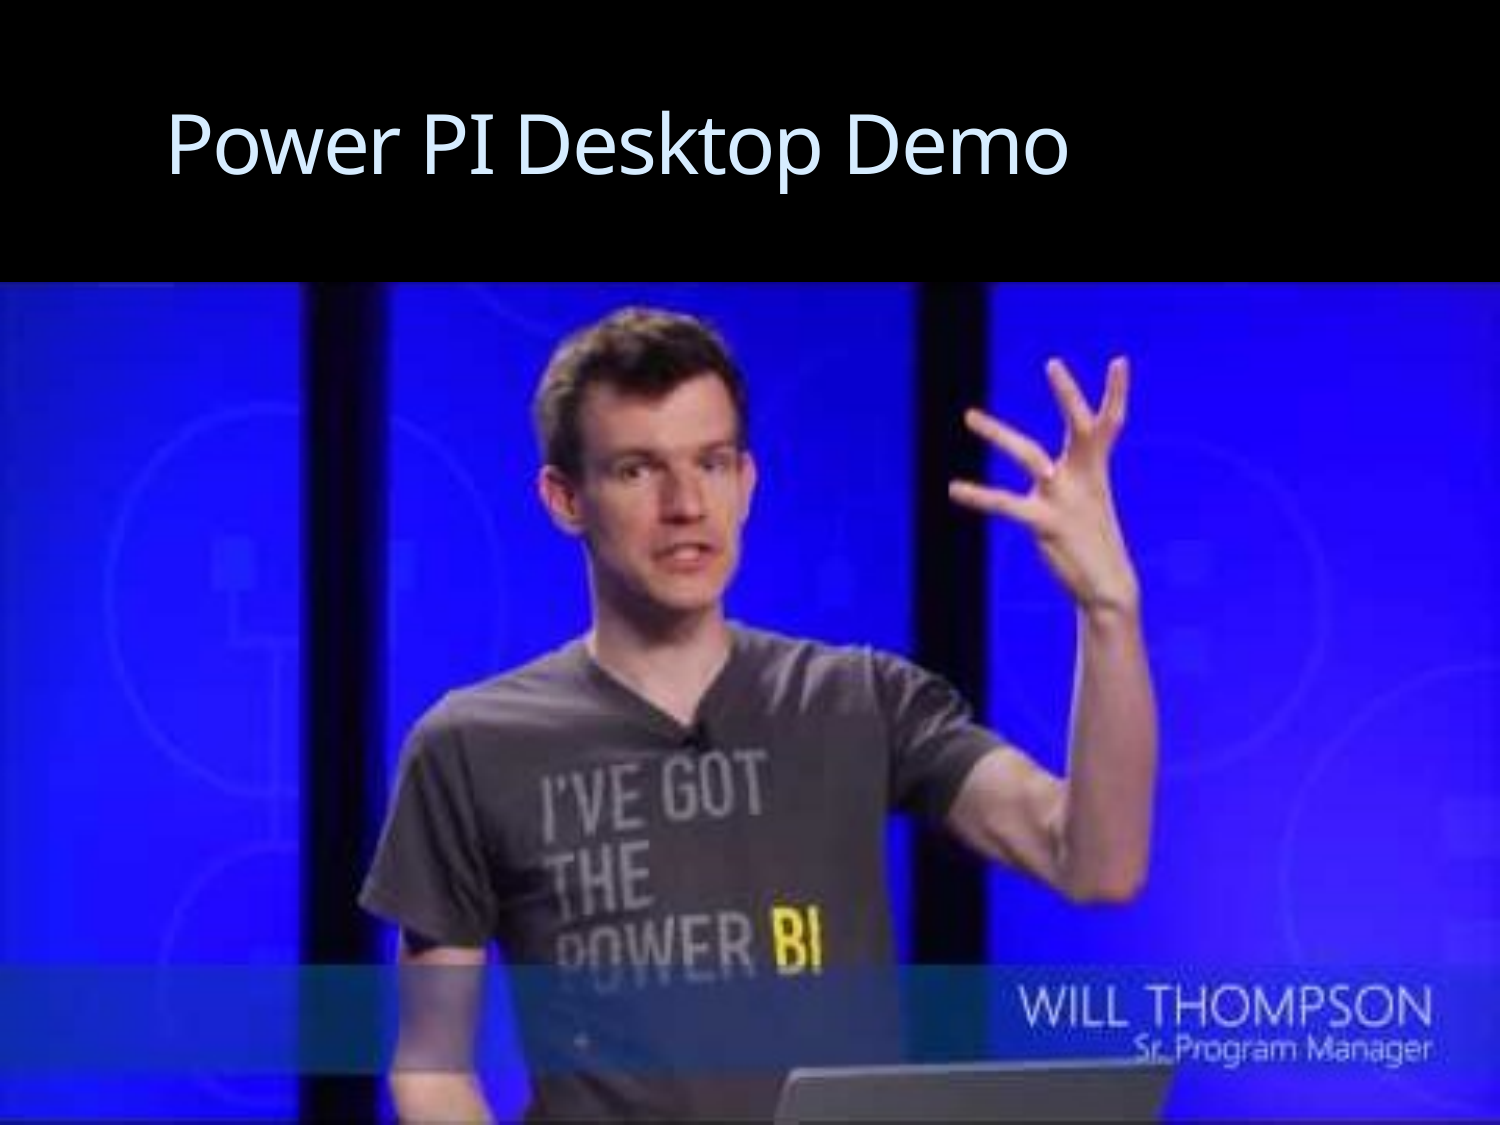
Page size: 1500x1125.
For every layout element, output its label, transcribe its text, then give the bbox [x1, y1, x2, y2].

title Power PI Desktop Demo [150, 83, 1425, 234]
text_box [0, 280, 1500, 1125]
